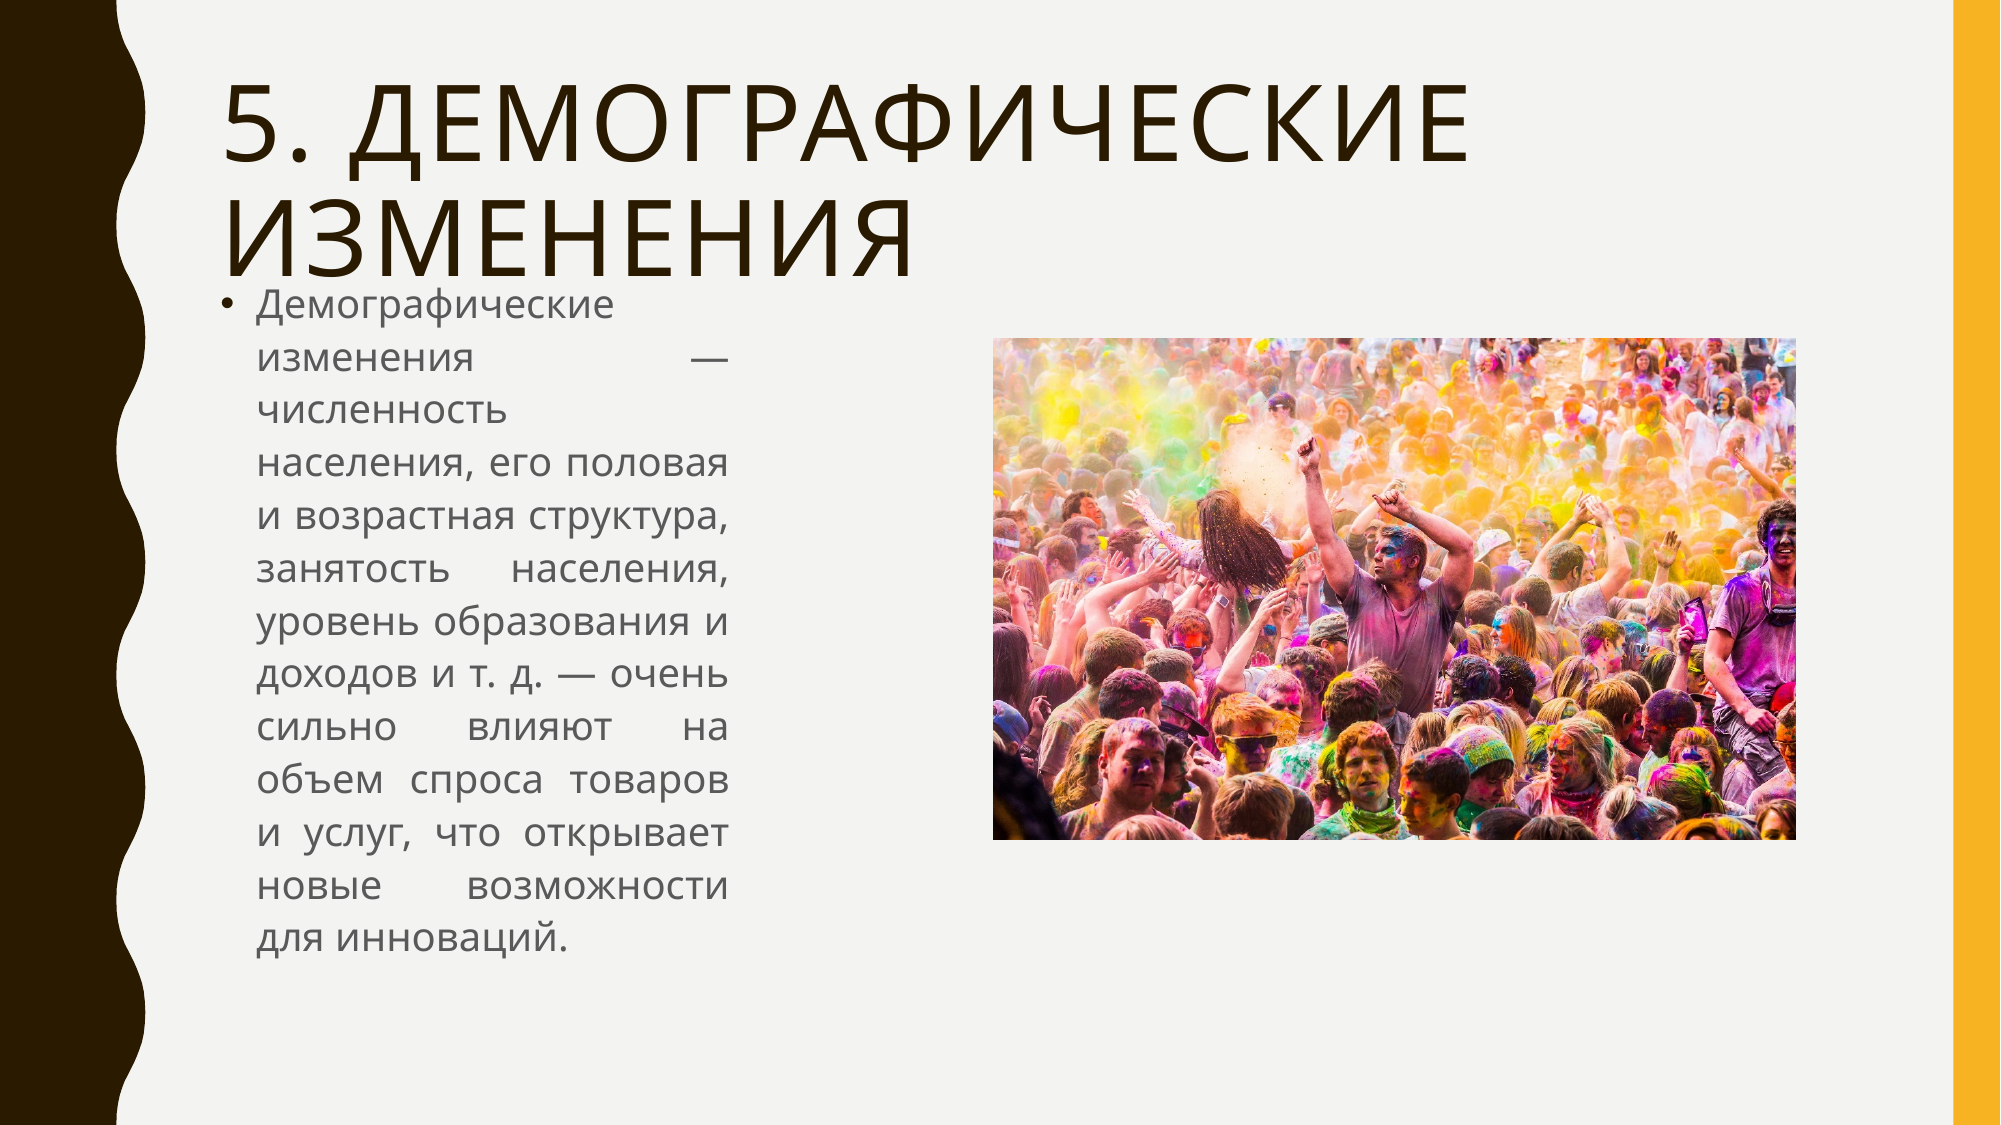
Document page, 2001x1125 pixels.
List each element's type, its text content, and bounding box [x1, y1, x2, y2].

title 5. Демографические изменения [205, 62, 1875, 308]
picture [993, 338, 1796, 840]
list Демографические изменения — численность населения, его половая и возрастная структура, занятость населения, уровень образования и доходов и т. д. — очень сильно влияют на объем спроса товаров и услуг, что открывает новые возможности для инноваций. [205, 266, 746, 1058]
